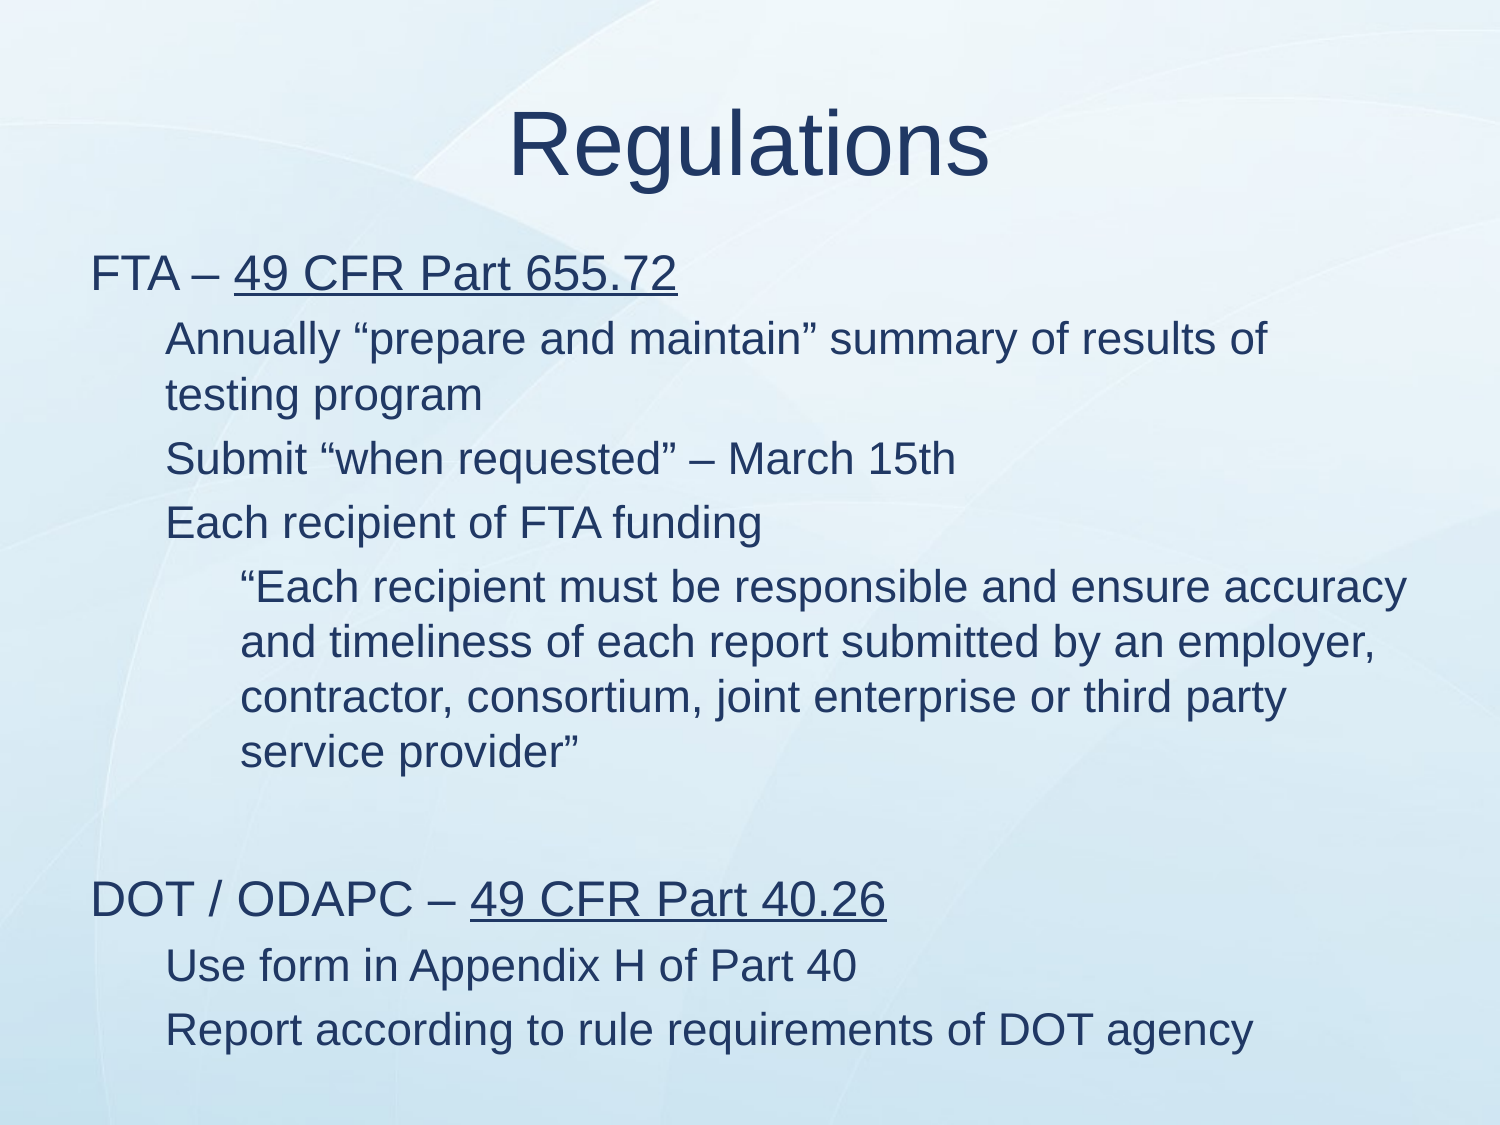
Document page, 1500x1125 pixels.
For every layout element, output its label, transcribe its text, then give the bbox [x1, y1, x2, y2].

picture [0, 0, 1500, 1125]
list FTA – 49 CFR Part 655.72 Annually “prepare and maintain” summary of results of testing program Submit “when requested” – March 15th Each recipient of FTA funding “Each recipient must be responsible and ensure accuracy and timeliness of each report submitted by an employer, contractor, consortium, joint enterprise or third party service provider” DOT / ODAPC – 49 CFR Part 40.26 Use form in Appendix H of Part 40 Report according to rule requirements of DOT agency [75, 232, 1425, 840]
title Regulations [75, 45, 1425, 232]
